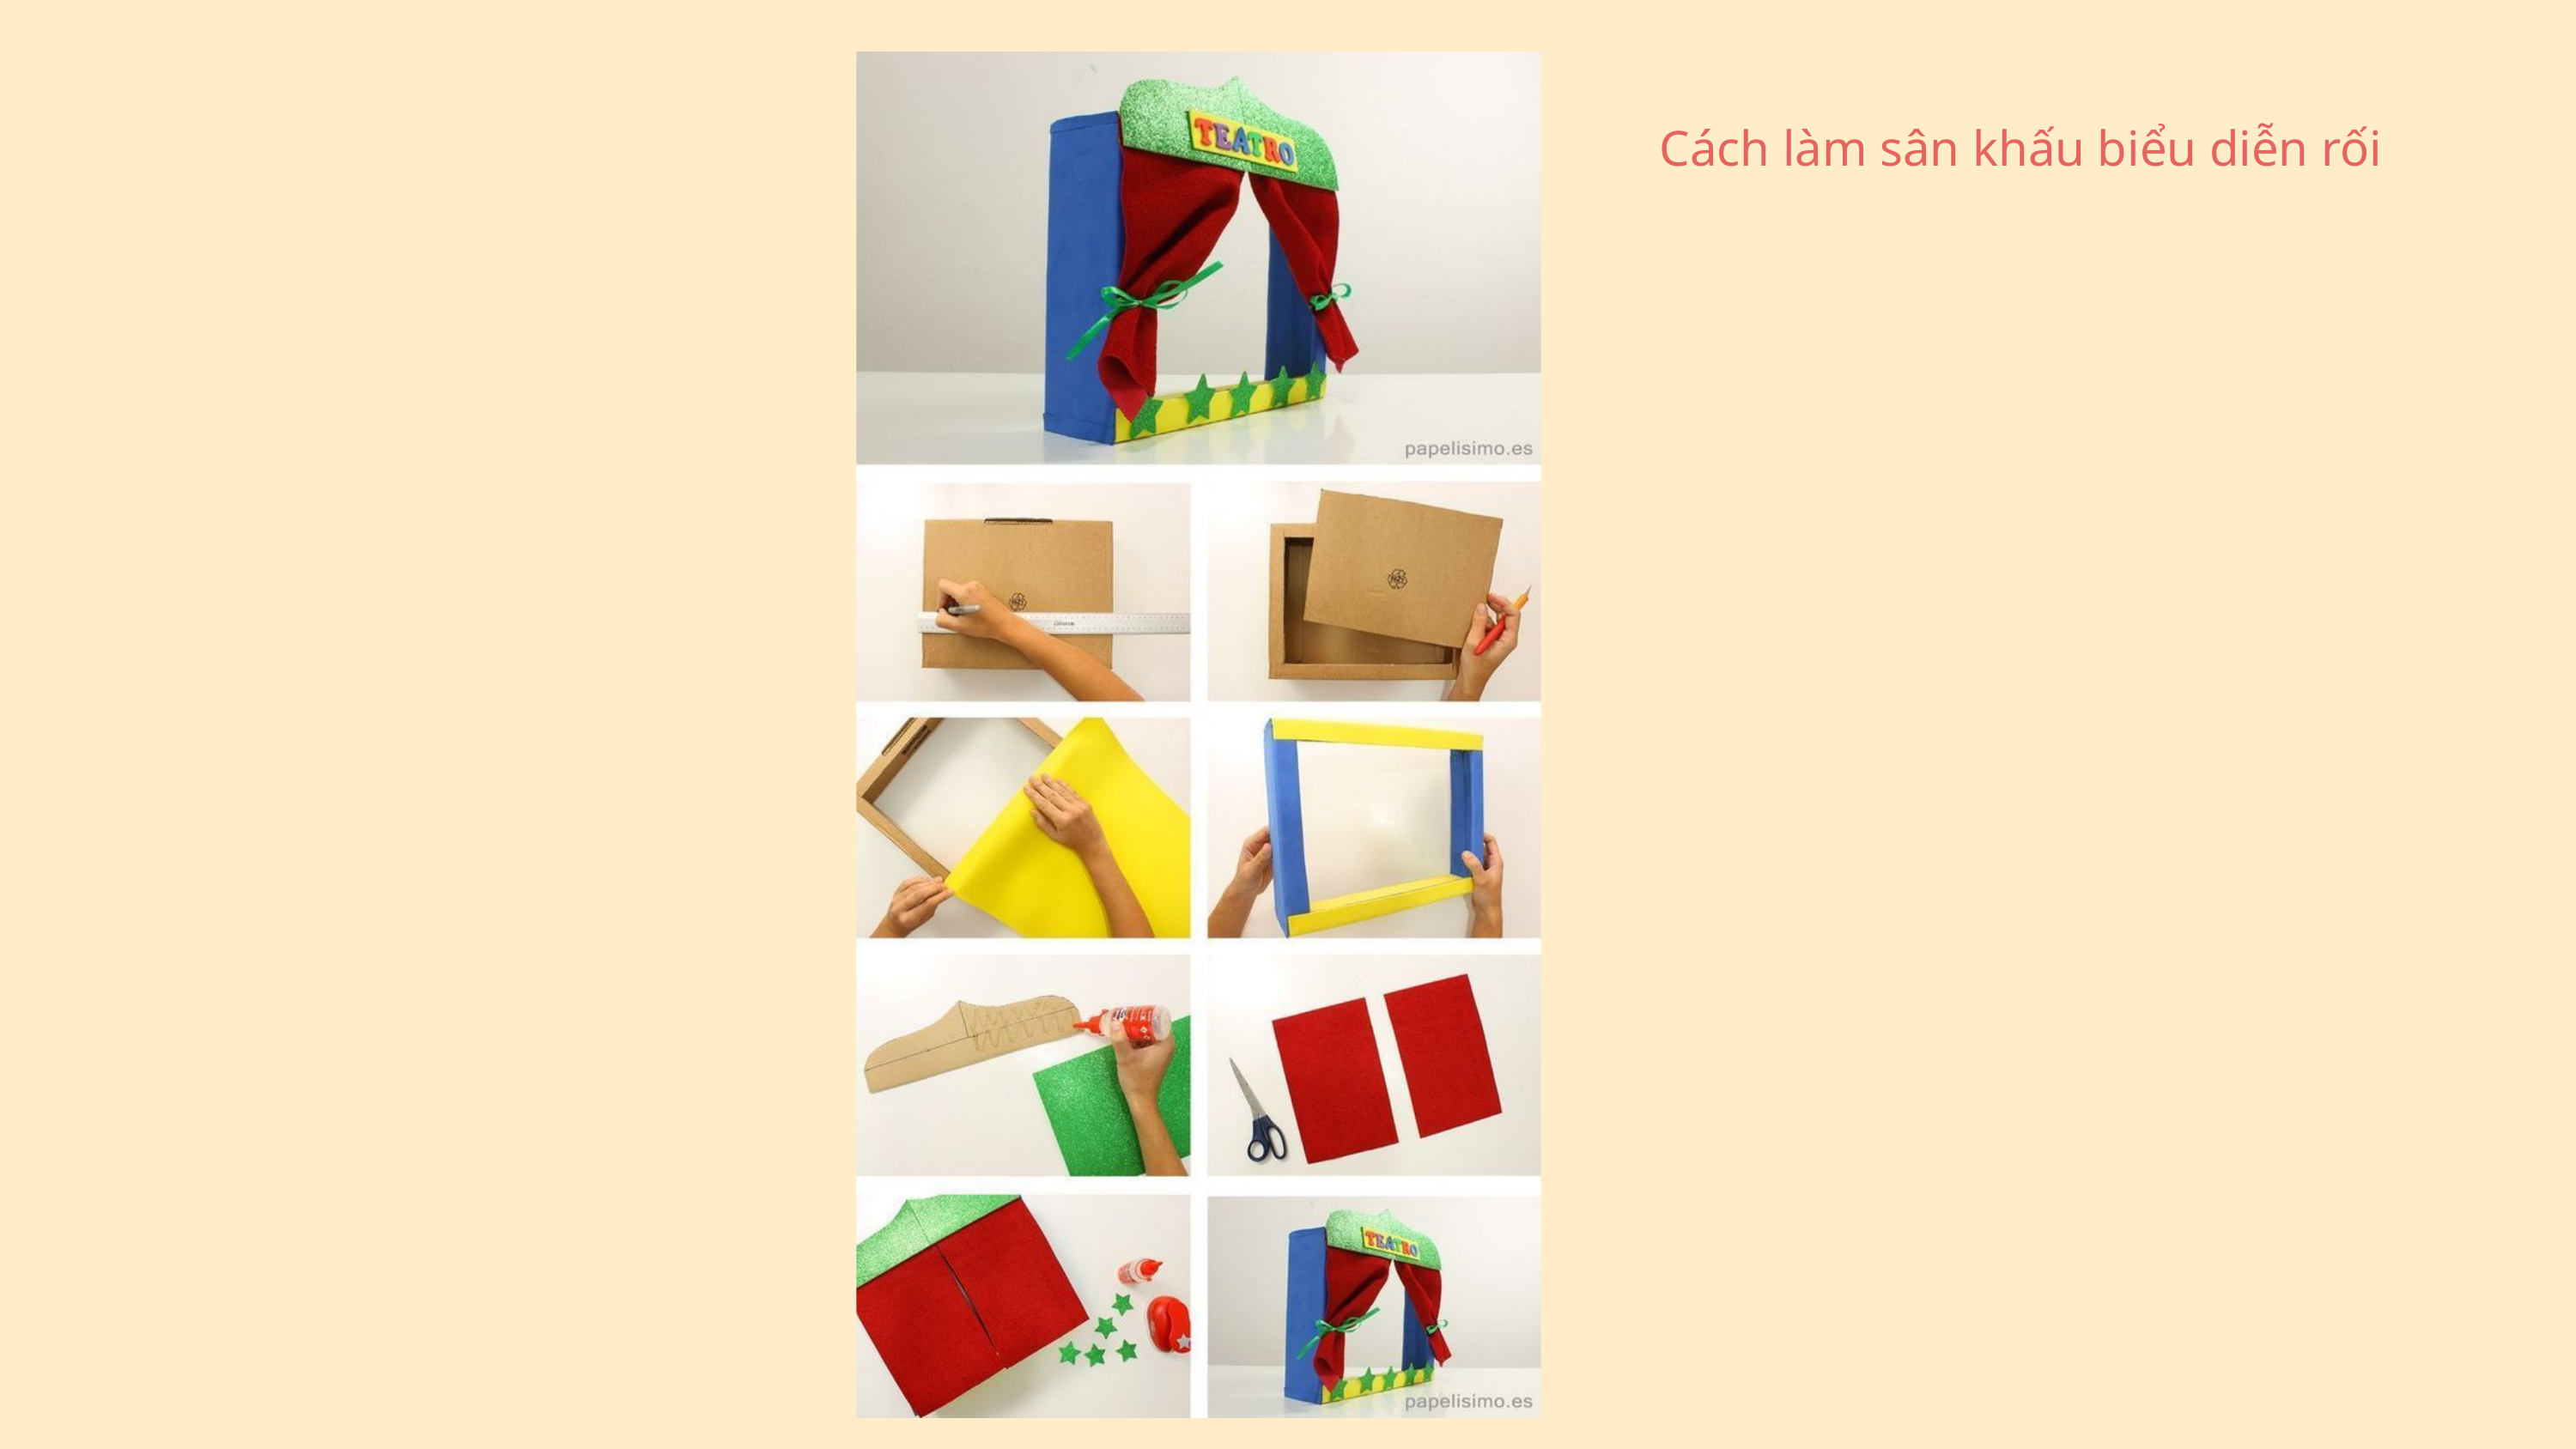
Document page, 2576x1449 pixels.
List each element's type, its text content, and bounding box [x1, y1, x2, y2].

text_box Cách làm sân khấu biểu diễn rối [1238, 107, 2383, 176]
text_box [856, 52, 1541, 1418]
